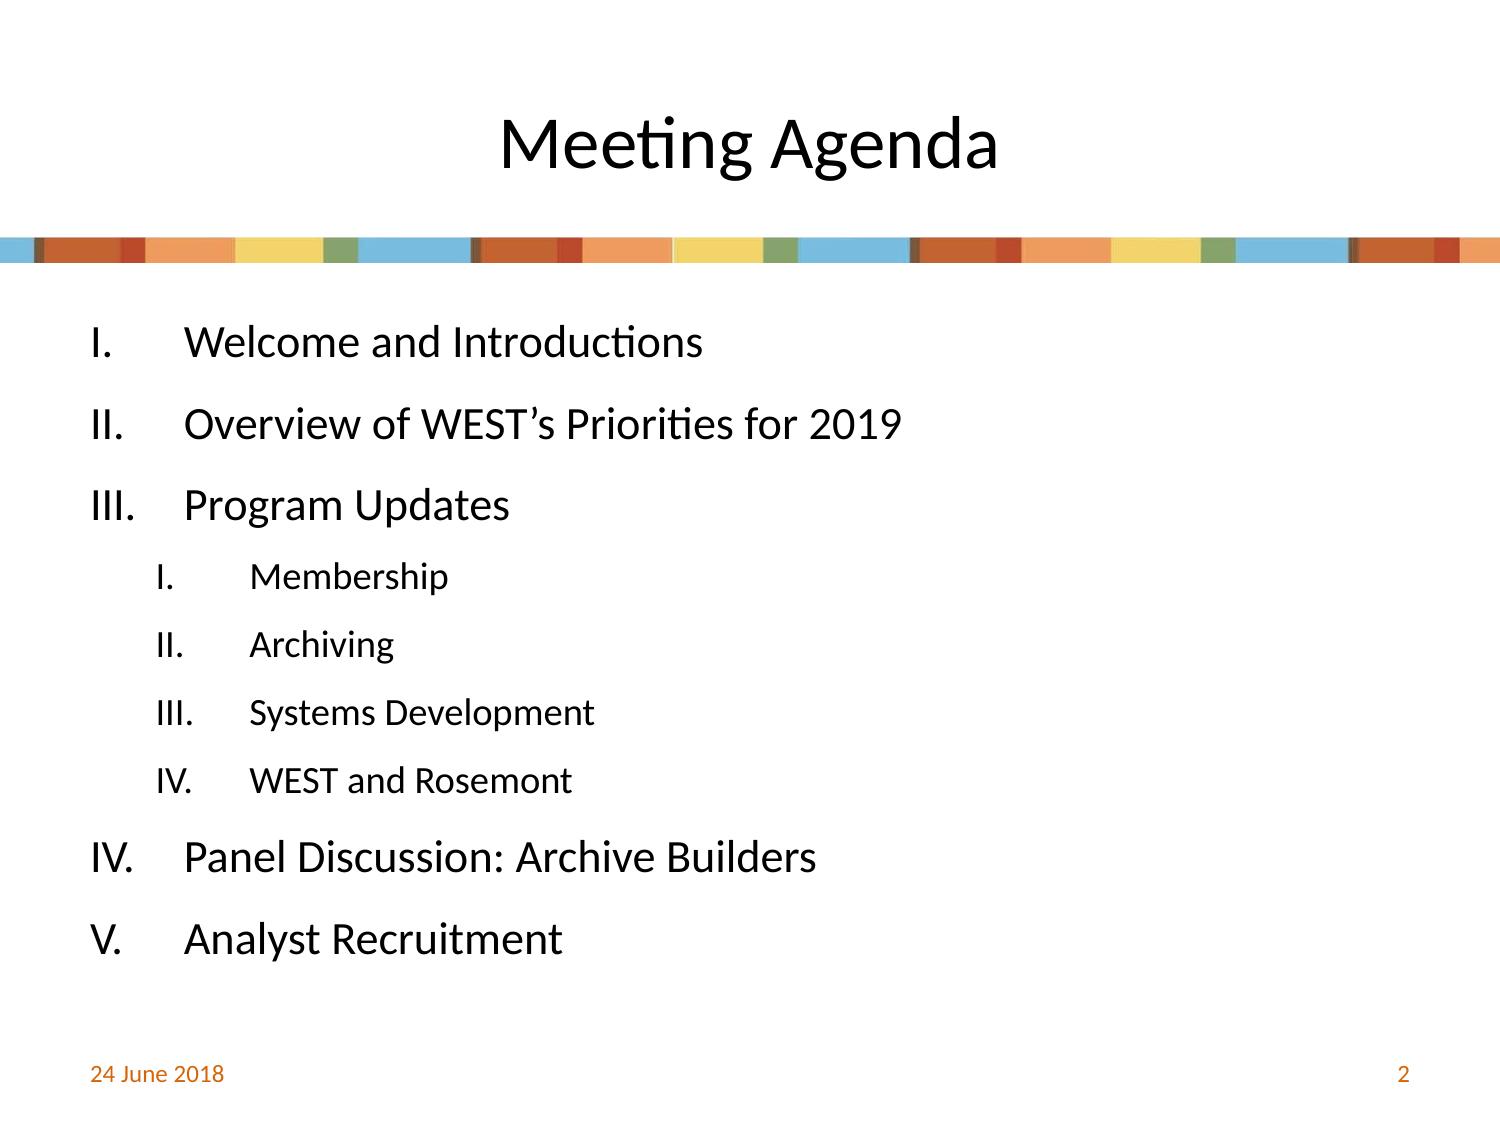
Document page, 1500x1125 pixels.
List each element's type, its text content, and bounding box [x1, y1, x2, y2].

list Welcome and Introductions Overview of WEST’s Priorities for 2019 Program Updates Membership Archiving Systems Development WEST and Rosemont Panel Discussion: Archive Builders Analyst Recruitment [75, 287, 1400, 1005]
picture [0, 237, 1500, 263]
slide_number 2 [1074, 1042, 1425, 1103]
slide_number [75, 1042, 425, 1103]
title Meeting Agenda [75, 45, 1425, 233]
